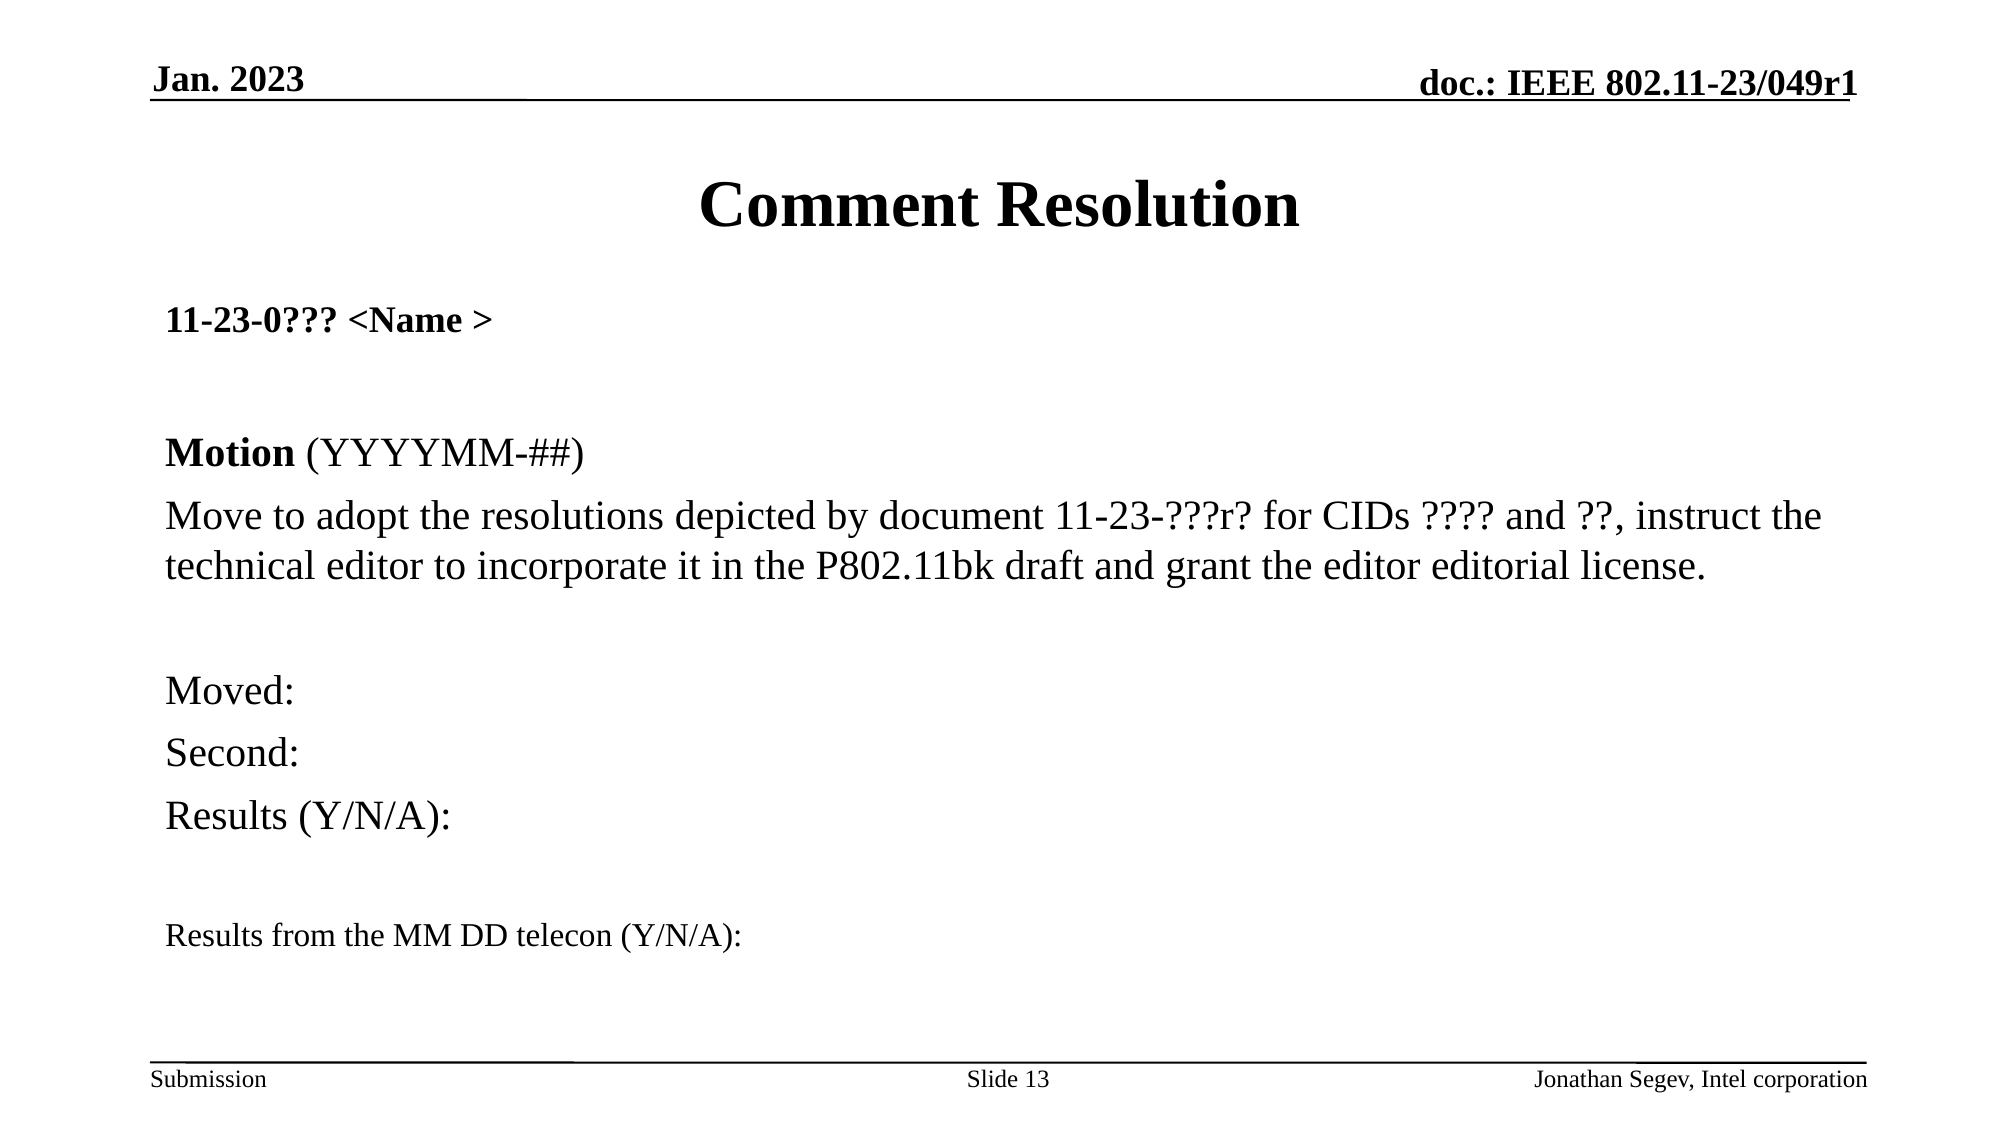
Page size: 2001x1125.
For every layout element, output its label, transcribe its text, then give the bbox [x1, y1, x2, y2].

footer Jonathan Segev, Intel corporation [1171, 1061, 1869, 1093]
slide_number Slide 13 [950, 1061, 1067, 1123]
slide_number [152, 54, 563, 100]
title Comment Resolution [149, 112, 1850, 286]
list 11-23-0??? <Name > Motion (YYYYMM-##) Move to adopt the resolutions depicted by document 11-23-???r? for CIDs ???? and ??, instruct the technical editor to incorporate it in the P802.11bk draft and grant the editor editorial license. Moved: Second: Results (Y/N/A): Results from the MM DD telecon (Y/N/A): [149, 286, 1850, 1000]
